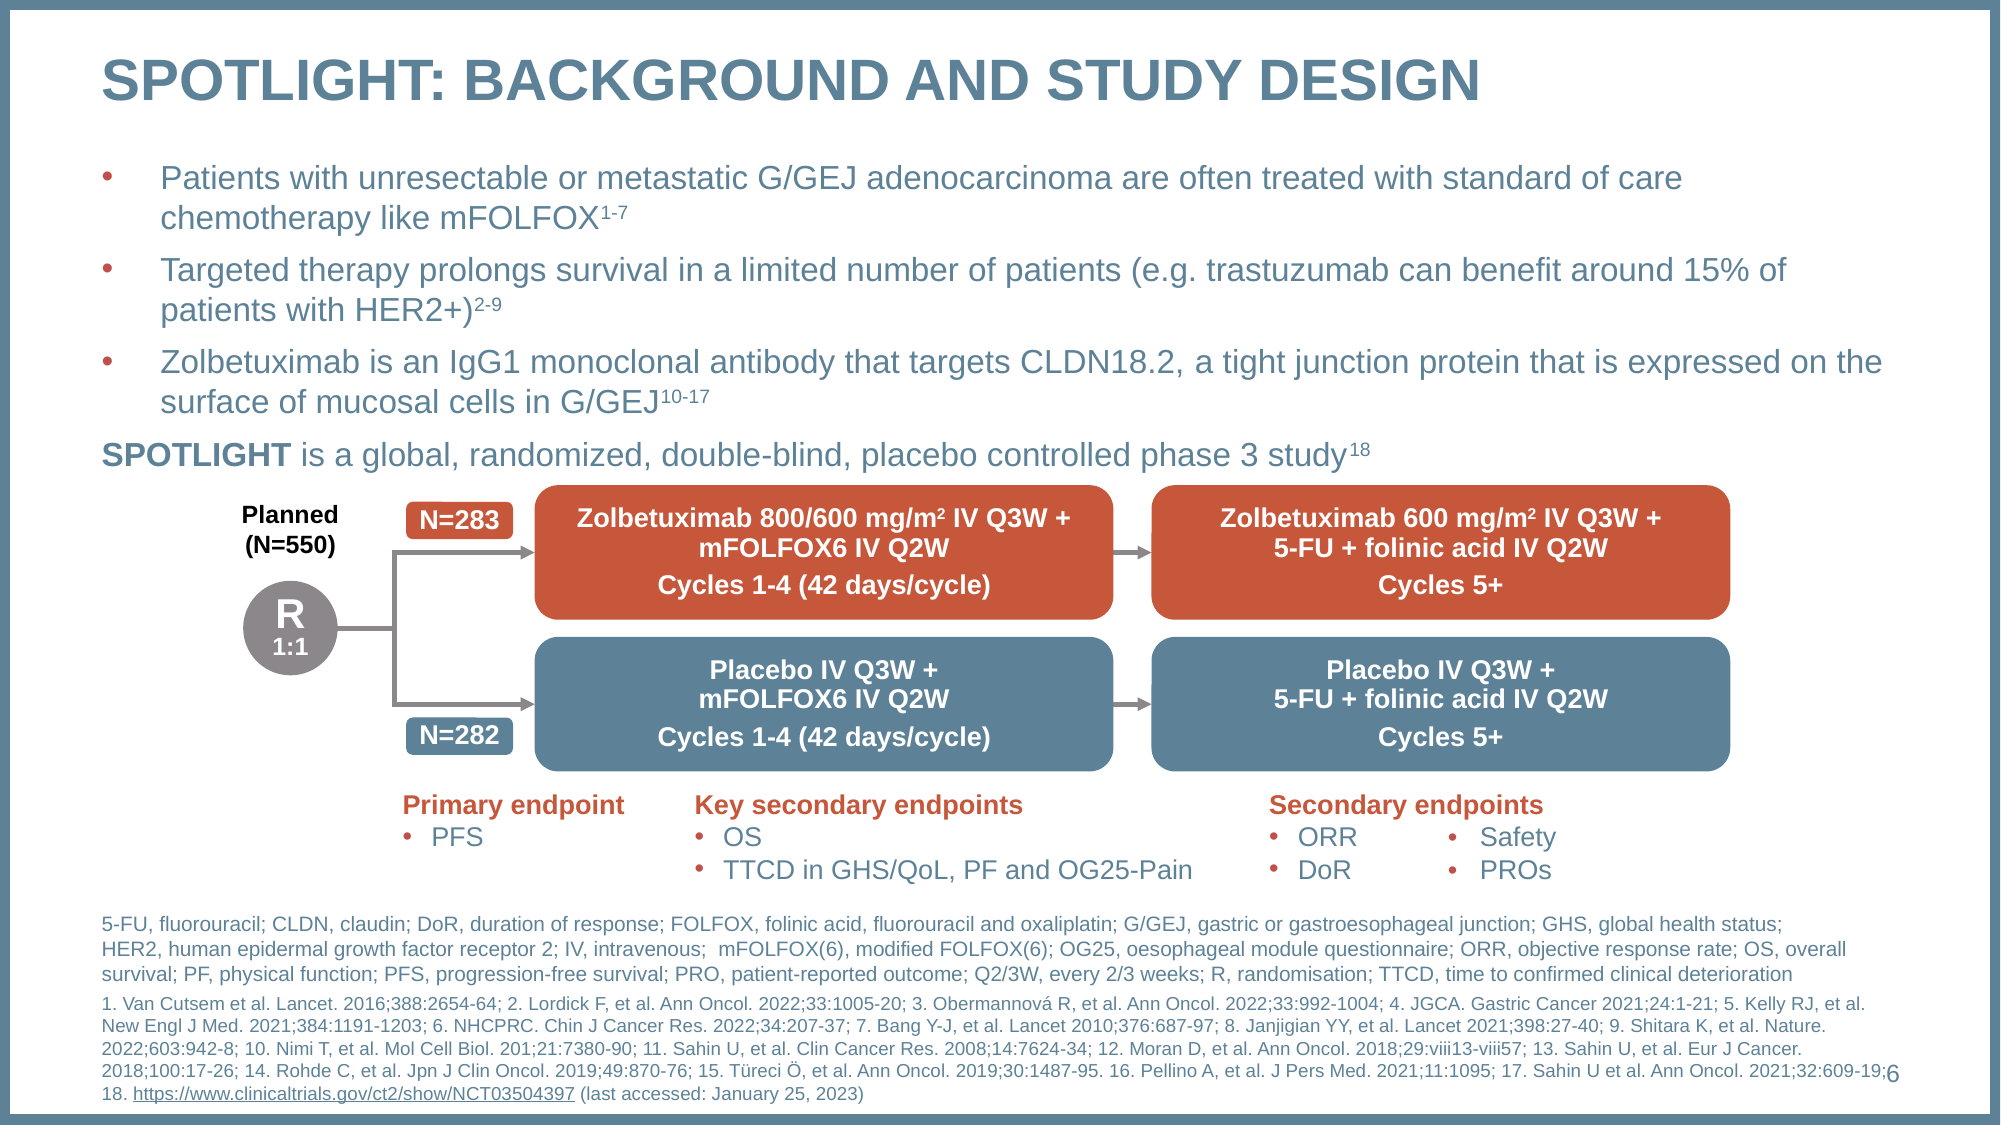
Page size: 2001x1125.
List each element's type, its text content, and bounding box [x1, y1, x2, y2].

text_box Primary endpoint PFS [402, 787, 644, 860]
text_box Planned (N=550) [241, 498, 340, 559]
title SPOTLIGHT: BACKGROUND AND STUDY DESIGN [101, 42, 1900, 156]
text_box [391, 552, 535, 705]
text_box Placebo IV Q3W + mFOLFOX6 IV Q2W Cycles 1-4 (42 days/cycle) [534, 636, 1114, 772]
slide_number 6 [1724, 1042, 1900, 1103]
text_box Zolbetuximab 800/600 mg/m2 IV Q3W + mFOLFOX6 IV Q2W Cycles 1-4 (42 days/cycle) [534, 485, 1114, 620]
text_box Secondary endpoints ORR • Safety DoR • PROs [1269, 787, 1850, 893]
text_box Placebo IV Q3W + 5-FU + folinic acid IV Q2W Cycles 5+ [1151, 636, 1731, 772]
text_box Zolbetuximab 600 mg/m2 IV Q3W + 5-FU + folinic acid IV Q2W Cycles 5+ [1151, 485, 1731, 620]
text_box R 1:1 [243, 580, 338, 676]
list Patients with unresectable or metastatic G/GEJ adenocarcinoma are often treated with standard of care chemotherapy like mFOLFOX1-7 Targeted therapy prolongs survival in a limited number of patients (e.g. trastuzumab can benefit around 15% of patients with HER2+)2-9 Zolbetuximab is an IgG1 monoclonal antibody that targets CLDN18.2, a tight junction protein that is expressed on the surface of mucosal cells in G/GEJ10-17 SPOTLIGHT is a global, randomized, double-blind, placebo controlled phase 3 study18 [101, 156, 1900, 603]
list 5-FU, fluorouracil; CLDN, claudin; DoR, duration of response; FOLFOX, folinic acid, fluorouracil and oxaliplatin; G/GEJ, gastric or gastroesophageal junction; GHS, global health status; HER2, human epidermal growth factor receptor 2; IV, intravenous; mFOLFOX(6), modified FOLFOX(6); OG25, oesophageal module questionnaire; ORR, objective response rate; OS, overall survival; PF, physical function; PFS, progression-free survival; PRO, patient-reported outcome; Q2/3W, every 2/3 weeks; R, randomisation; TTCD, time to confirmed clinical deterioration 1. Van Cutsem et al. Lancet. 2016;388:2654-64; 2. Lordick F, et al. Ann Oncol. 2022;33:1005-20; 3. Obermannová R, et al. Ann Oncol. 2022;33:992-1004; 4. JGCA. Gastric Cancer 2021;24:1-21; 5. Kelly RJ, et al. New Engl J Med. 2021;384:1191-1203; 6. NHCPRC. Chin J Cancer Res. 2022;34:207-37; 7. Bang Y-J, et al. Lancet 2010;376:687-97; 8. Janjigian YY, et al. Lancet 2021;398:27‑40; 9. Shitara K, et al. Nature. 2022;603:942-8; 10. Nimi T, et al. Mol Cell Biol. 201;21:7380-90; 11. Sahin U, et al. Clin Cancer Res. 2008;14:7624-34; 12. Moran D, et al. Ann Oncol. 2018;29:viii13-viii57; 13. Sahin U, et al. Eur J Cancer. 2018;100:17-26; 14. Rohde C, et al. Jpn J Clin Oncol. 2019;49:870-76; 15. Türeci Ö, et al. Ann Oncol. 2019;30:1487-95. 16. Pellino A, et al. J Pers Med. 2021;11:1095; 17. Sahin U et al. Ann Oncol. 2021;32:609-19; 18. https://www.clinicaltrials.gov/ct2/show/NCT03504397 (last accessed: January 25, 2023) [101, 1046, 1888, 1104]
text_box N=282 [406, 717, 514, 755]
text_box Key secondary endpoints OS TTCD in GHS/QoL, PF and OG25-Pain [694, 787, 1269, 893]
text_box N=283 [406, 501, 514, 540]
